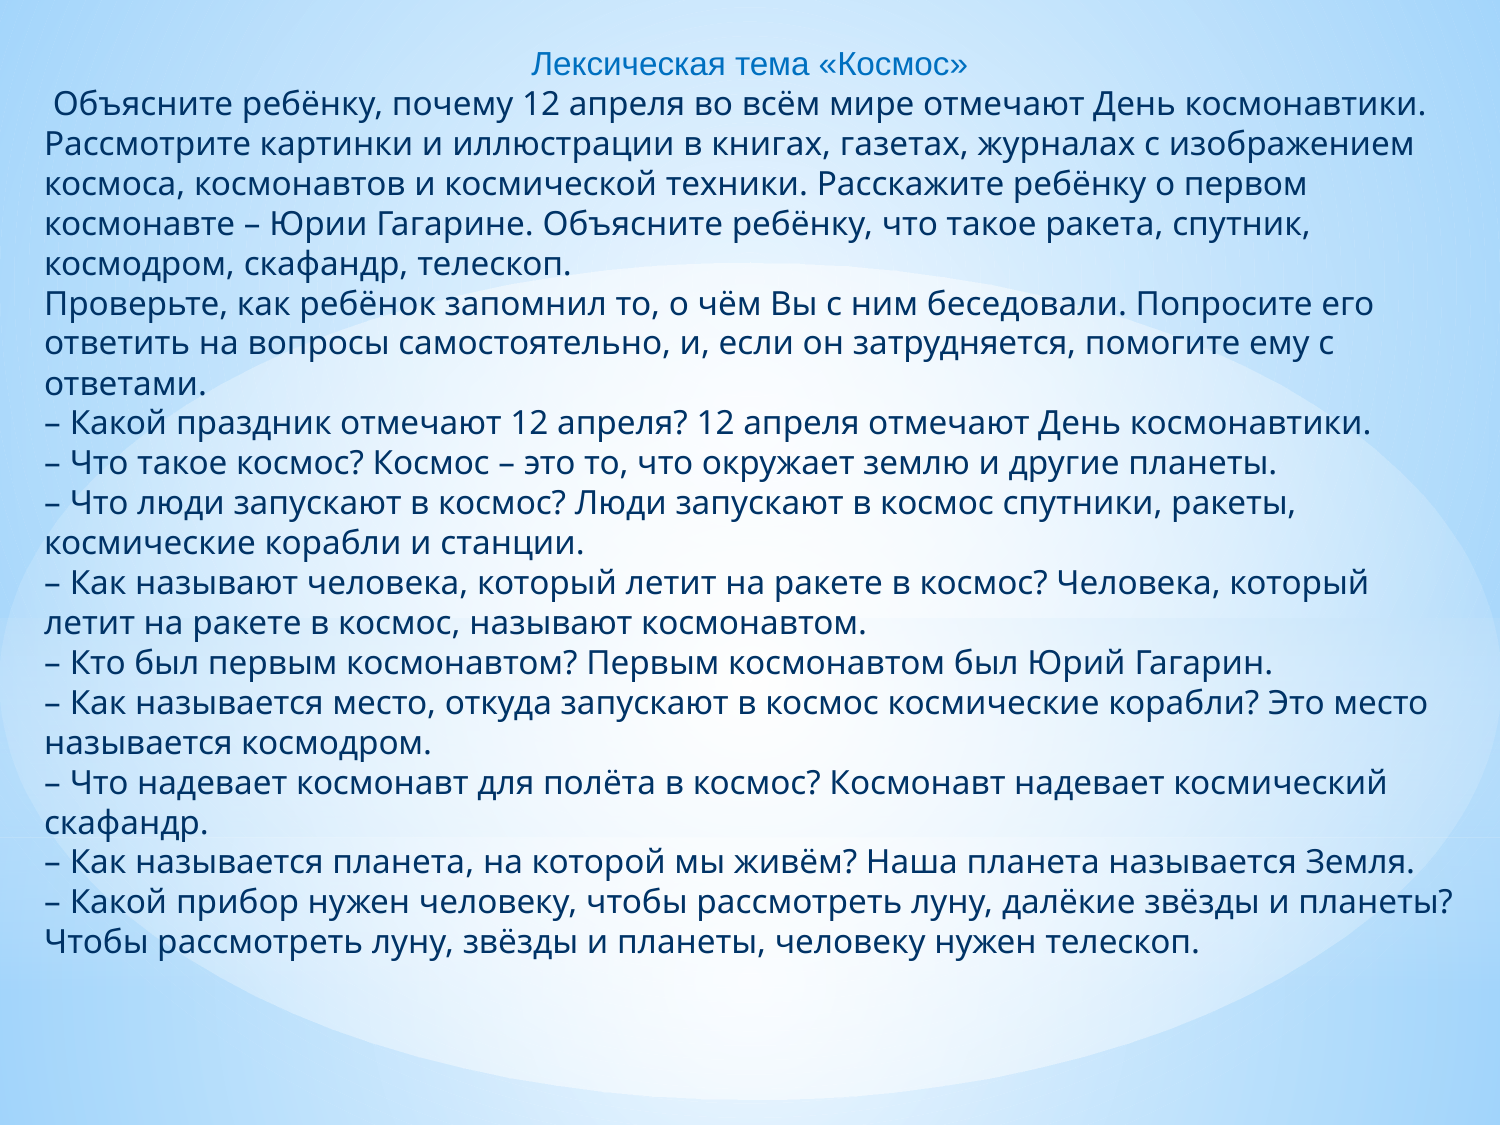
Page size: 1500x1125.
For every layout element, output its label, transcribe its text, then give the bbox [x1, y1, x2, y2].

text_box Лексическая тема «Космос» Объясните ребёнку, почему 12 апреля во всём мире отмечают День космонавтики. Рассмотрите картинки и иллюстрации в книгах, газетах, журналах с изображением космоса, космонавтов и космической техники. Расскажите ребёнку о первом космонавте – Юрии Гагарине. Объясните ребёнку, что такое ракета, спутник, космодром, скафандр, телескоп. Проверьте, как ребёнок запомнил то, о чём Вы с ним беседовали. Попросите его ответить на вопросы самостоятельно, и, если он затрудняется, помогите ему с ответами. – Какой праздник отмечают 12 апреля? 12 апреля отмечают День космонавтики. – Что такое космос? Космос – это то, что окружает землю и другие планеты. – Что люди запускают в космос? Люди запускают в космос спутники, ракеты, космические корабли и станции. – Как называют человека, который летит на ракете в космос? Человека, который летит на ракете в космос, называют космонавтом. – Кто был первым космонавтом? Первым космонавтом был Юрий Гагарин. – Как называется место, откуда запускают в космос космические корабли? Это место называется космодром. – Что надевает космонавт для полёта в космос? Космонавт надевает космический скафандр. – Как называется планета, на которой мы живём? Наша планета называется Земля. – Какой прибор нужен человеку, чтобы рассмотреть луну, далёкие звёзды и планеты?Чтобы рассмотреть луну, звёзды и планеты, человеку нужен телескоп. [29, 0, 1471, 968]
